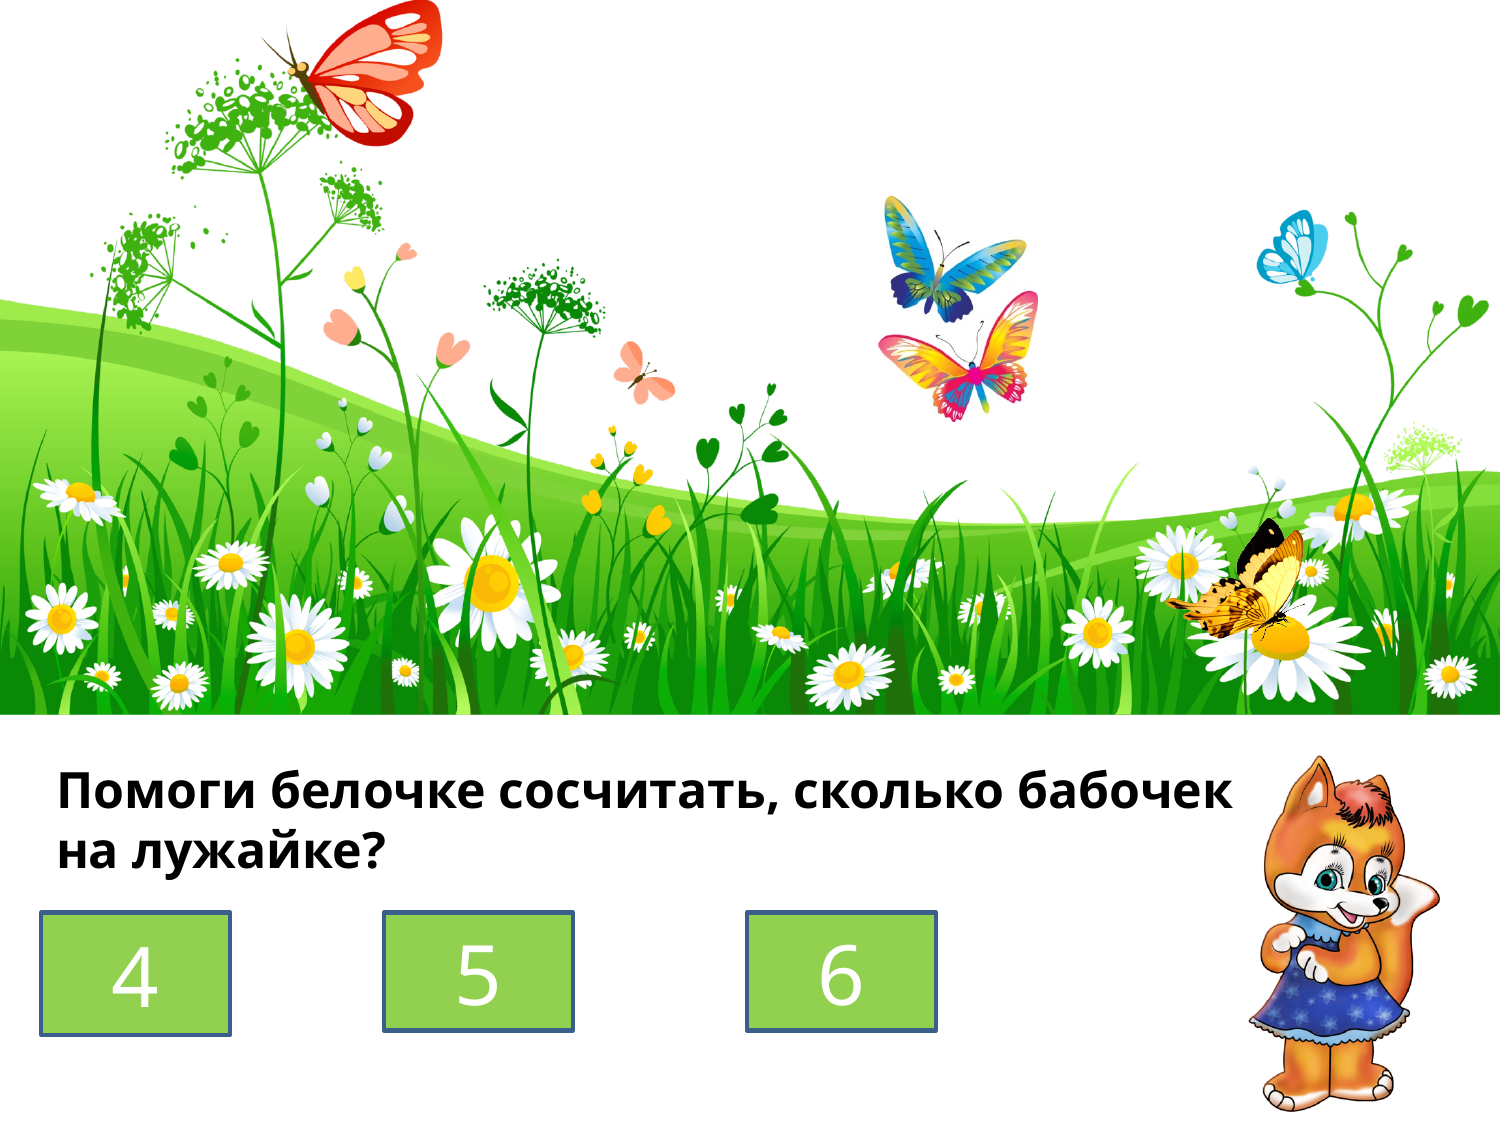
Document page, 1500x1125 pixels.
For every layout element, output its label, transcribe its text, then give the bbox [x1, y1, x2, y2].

text_box Помоги белочке сосчитать, сколько бабочек на лужайке? [41, 751, 1152, 887]
text_box 5 [382, 910, 575, 1033]
picture [0, 0, 1500, 715]
text_box 6 [745, 910, 938, 1033]
text_box 4 [39, 910, 232, 1037]
picture [1154, 751, 1500, 1118]
